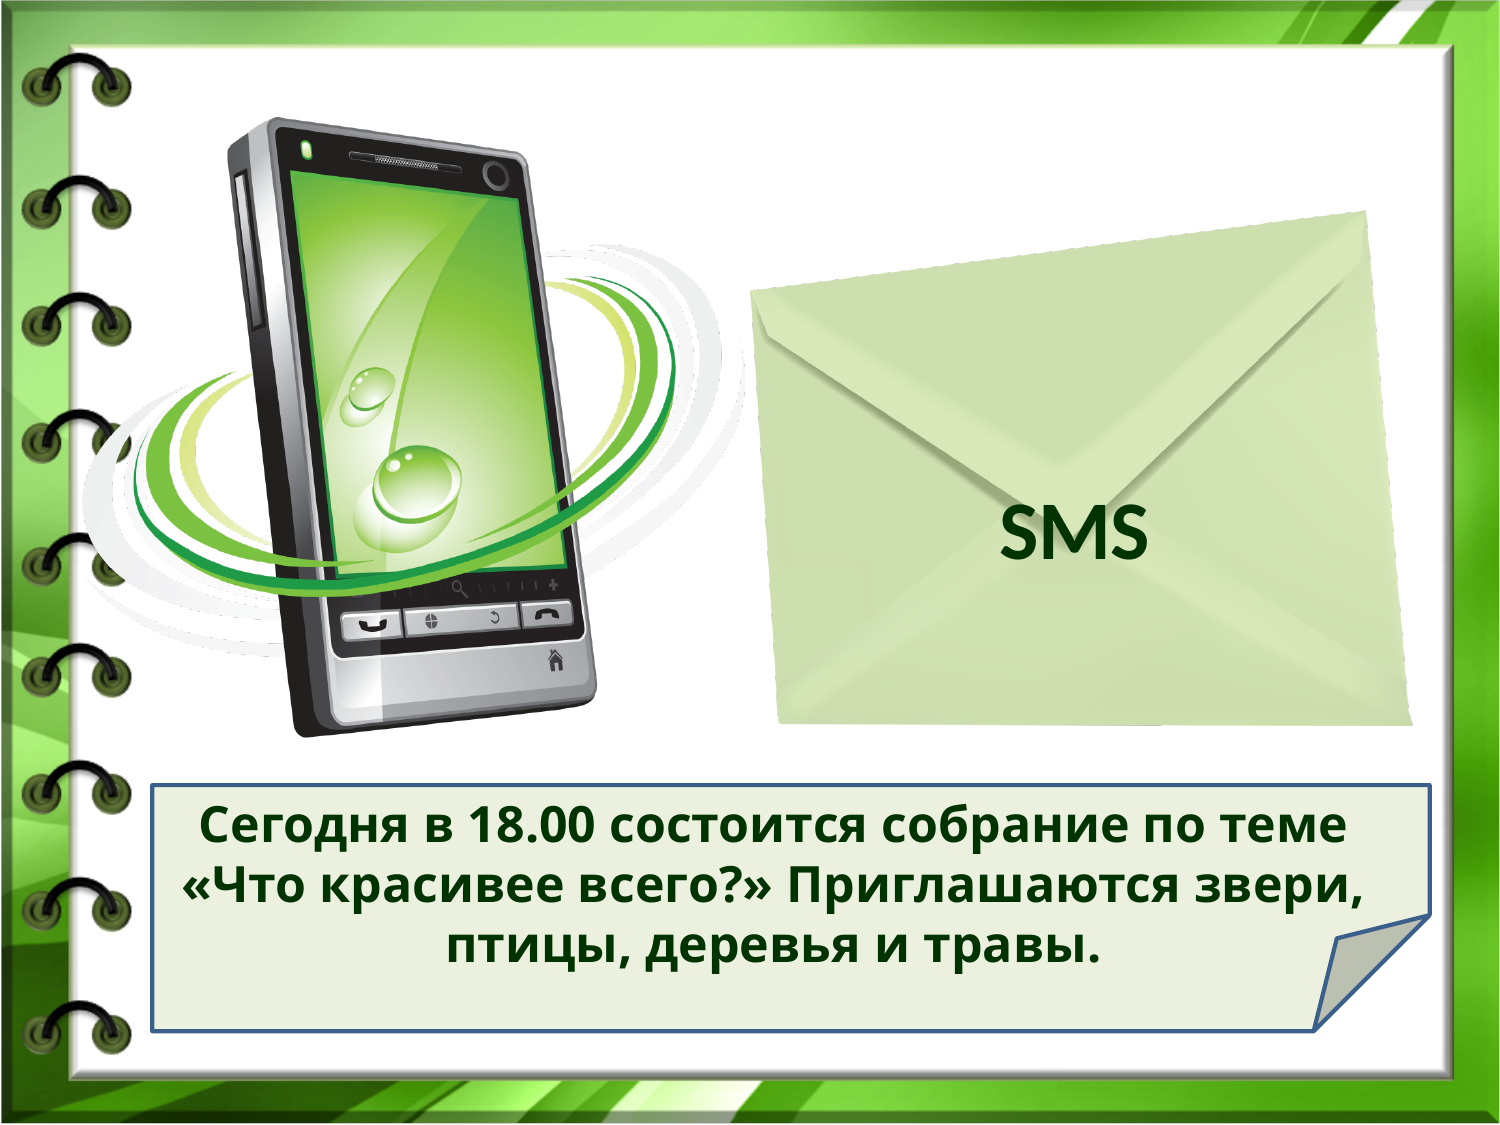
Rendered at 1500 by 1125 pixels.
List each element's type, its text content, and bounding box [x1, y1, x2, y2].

picture [0, 0, 1500, 1125]
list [81, 116, 745, 738]
text_box [150, 783, 1432, 1034]
text_box Сегодня в 18.00 состоится собрание по теме «Что красивее всего?» Приглашаются звери, птицы, деревья и травы. [152, 785, 1395, 1040]
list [749, 210, 1413, 726]
